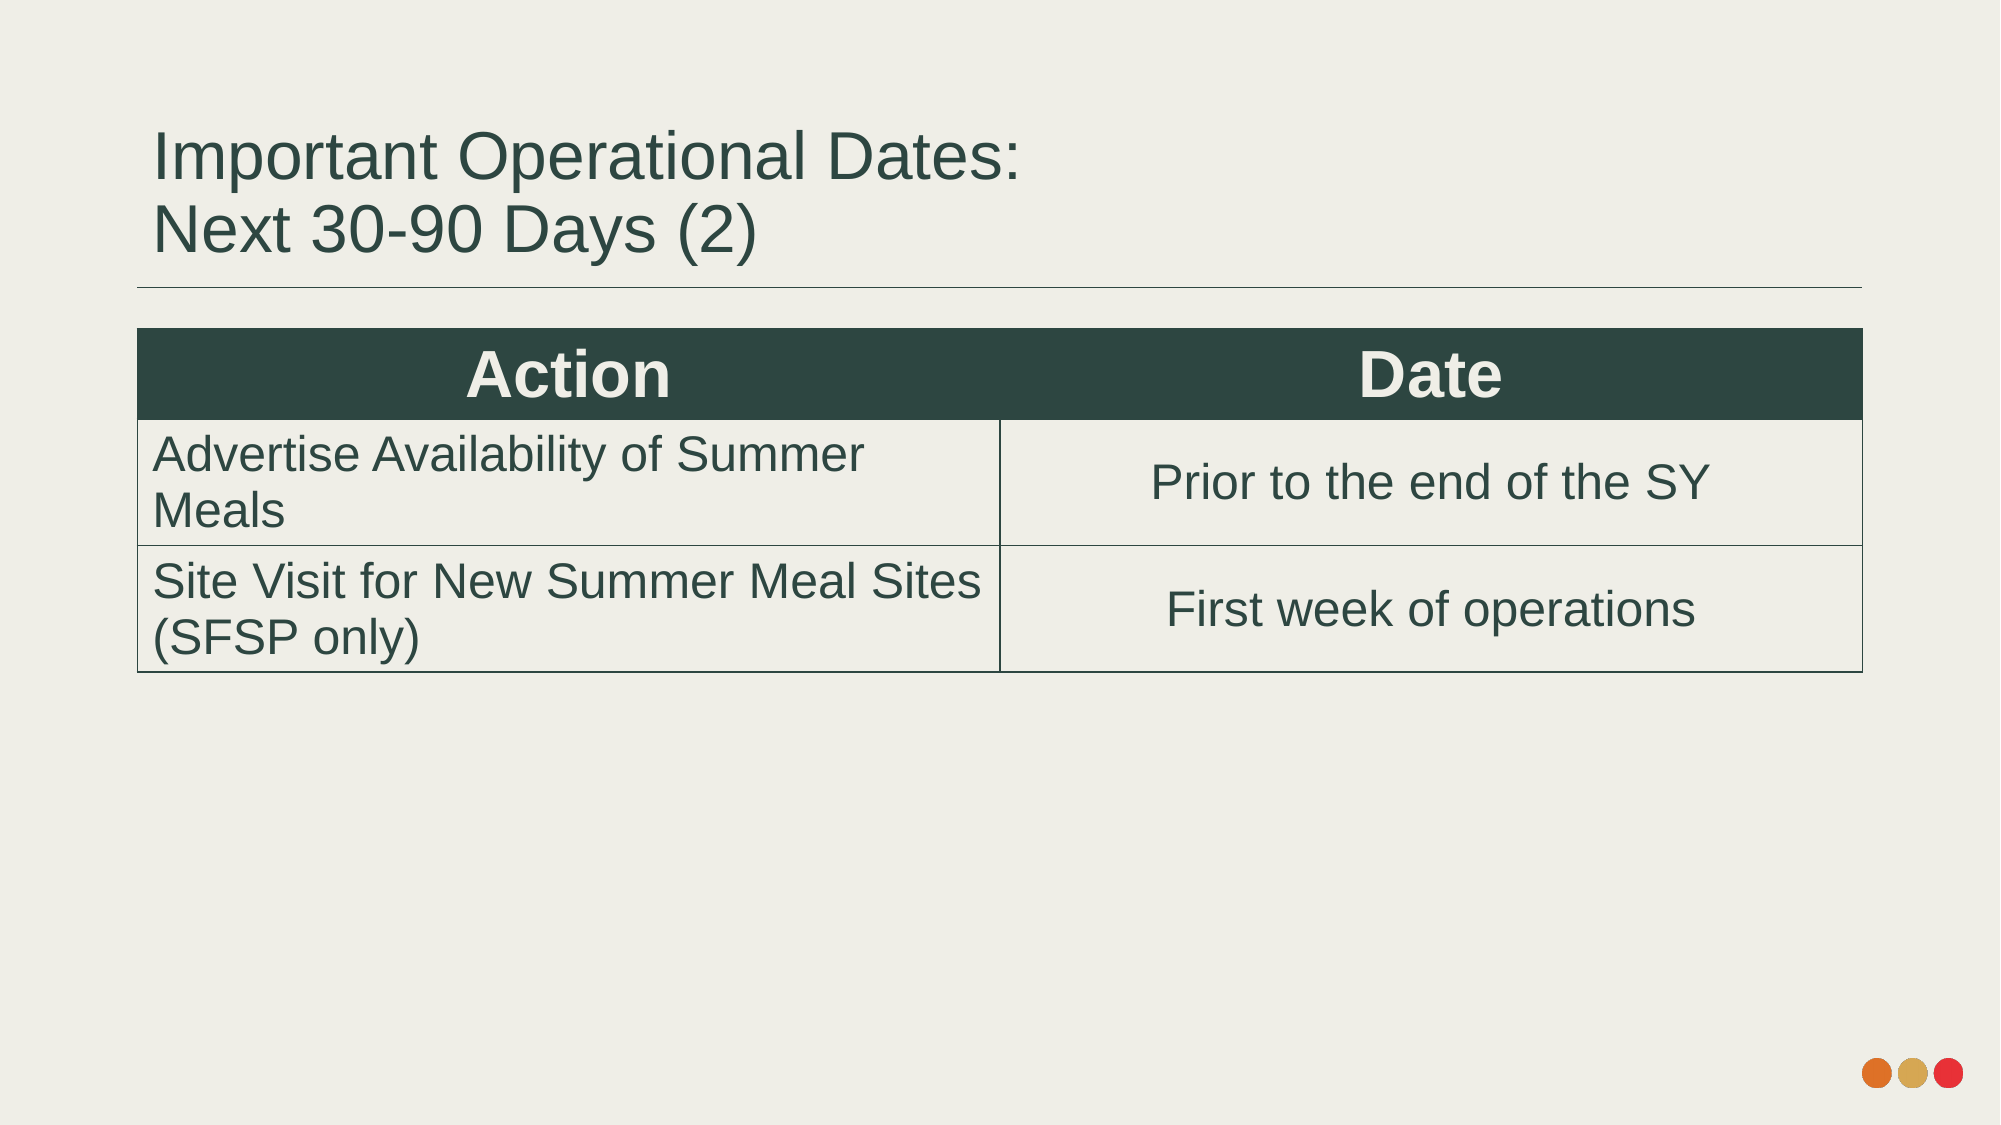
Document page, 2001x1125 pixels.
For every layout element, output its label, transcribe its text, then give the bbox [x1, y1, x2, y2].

table_header Date [1000, 330, 1862, 418]
table_cell Advertise Availability of Summer Meals [138, 420, 999, 545]
table_cell Site Visit for New Summer Meal Sites (SFSP only) [138, 546, 999, 671]
title Important Operational Dates: Next 30-90 Days (2) [137, 112, 1863, 275]
picture [1862, 1058, 1963, 1088]
table_cell First week of operations [1001, 546, 1862, 671]
table_cell Prior to the end of the SY [1001, 420, 1862, 545]
table_header Action [138, 330, 1000, 418]
